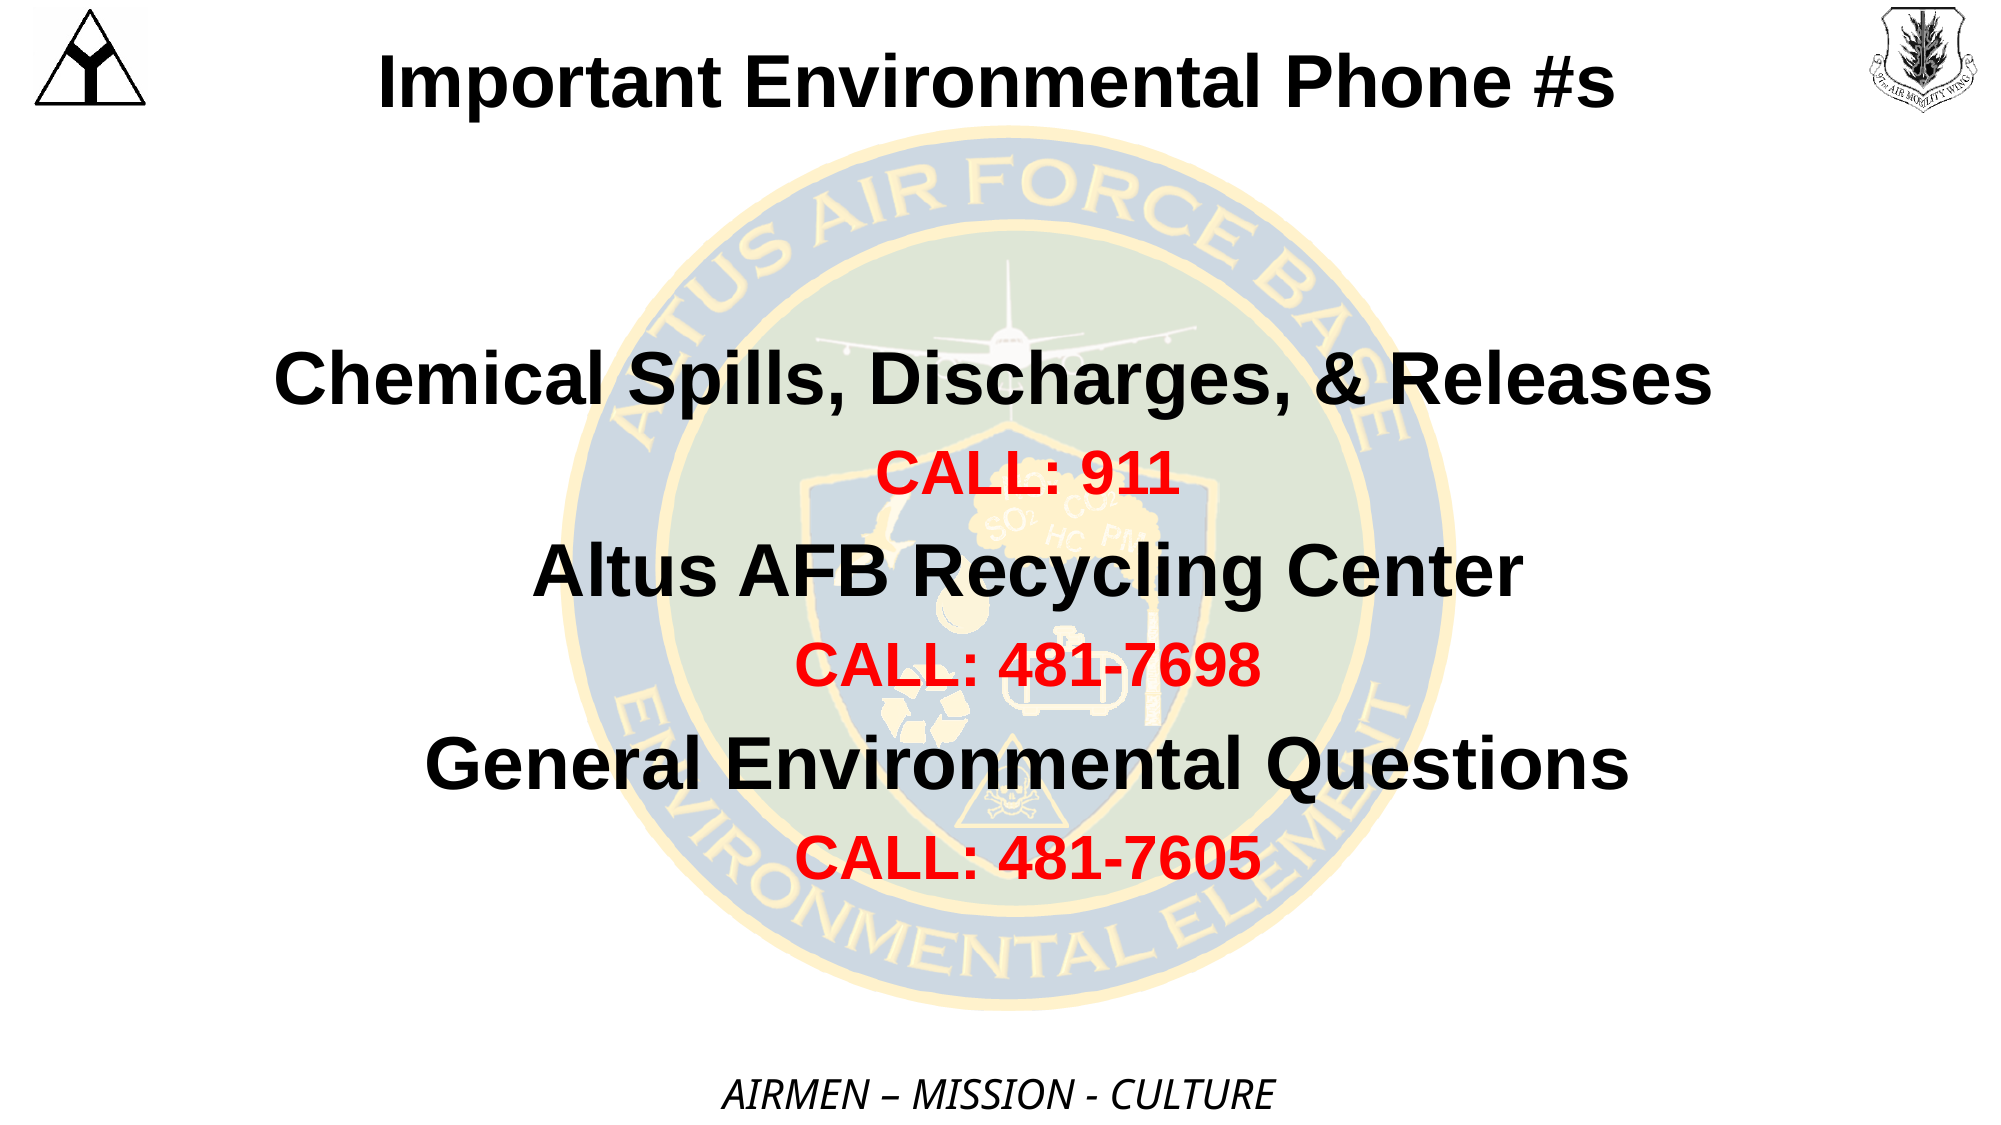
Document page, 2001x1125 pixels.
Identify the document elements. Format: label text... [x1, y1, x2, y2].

picture [33, 7, 148, 106]
text_box Chemical Spills, Discharges, & Releases CALL: 911 Altus AFB Recycling Center CALL: 481-7698 General Environmental Questions CALL: 481-7605 [52, 266, 1937, 955]
text_box Important Environmental Phone #s [215, 0, 1780, 172]
